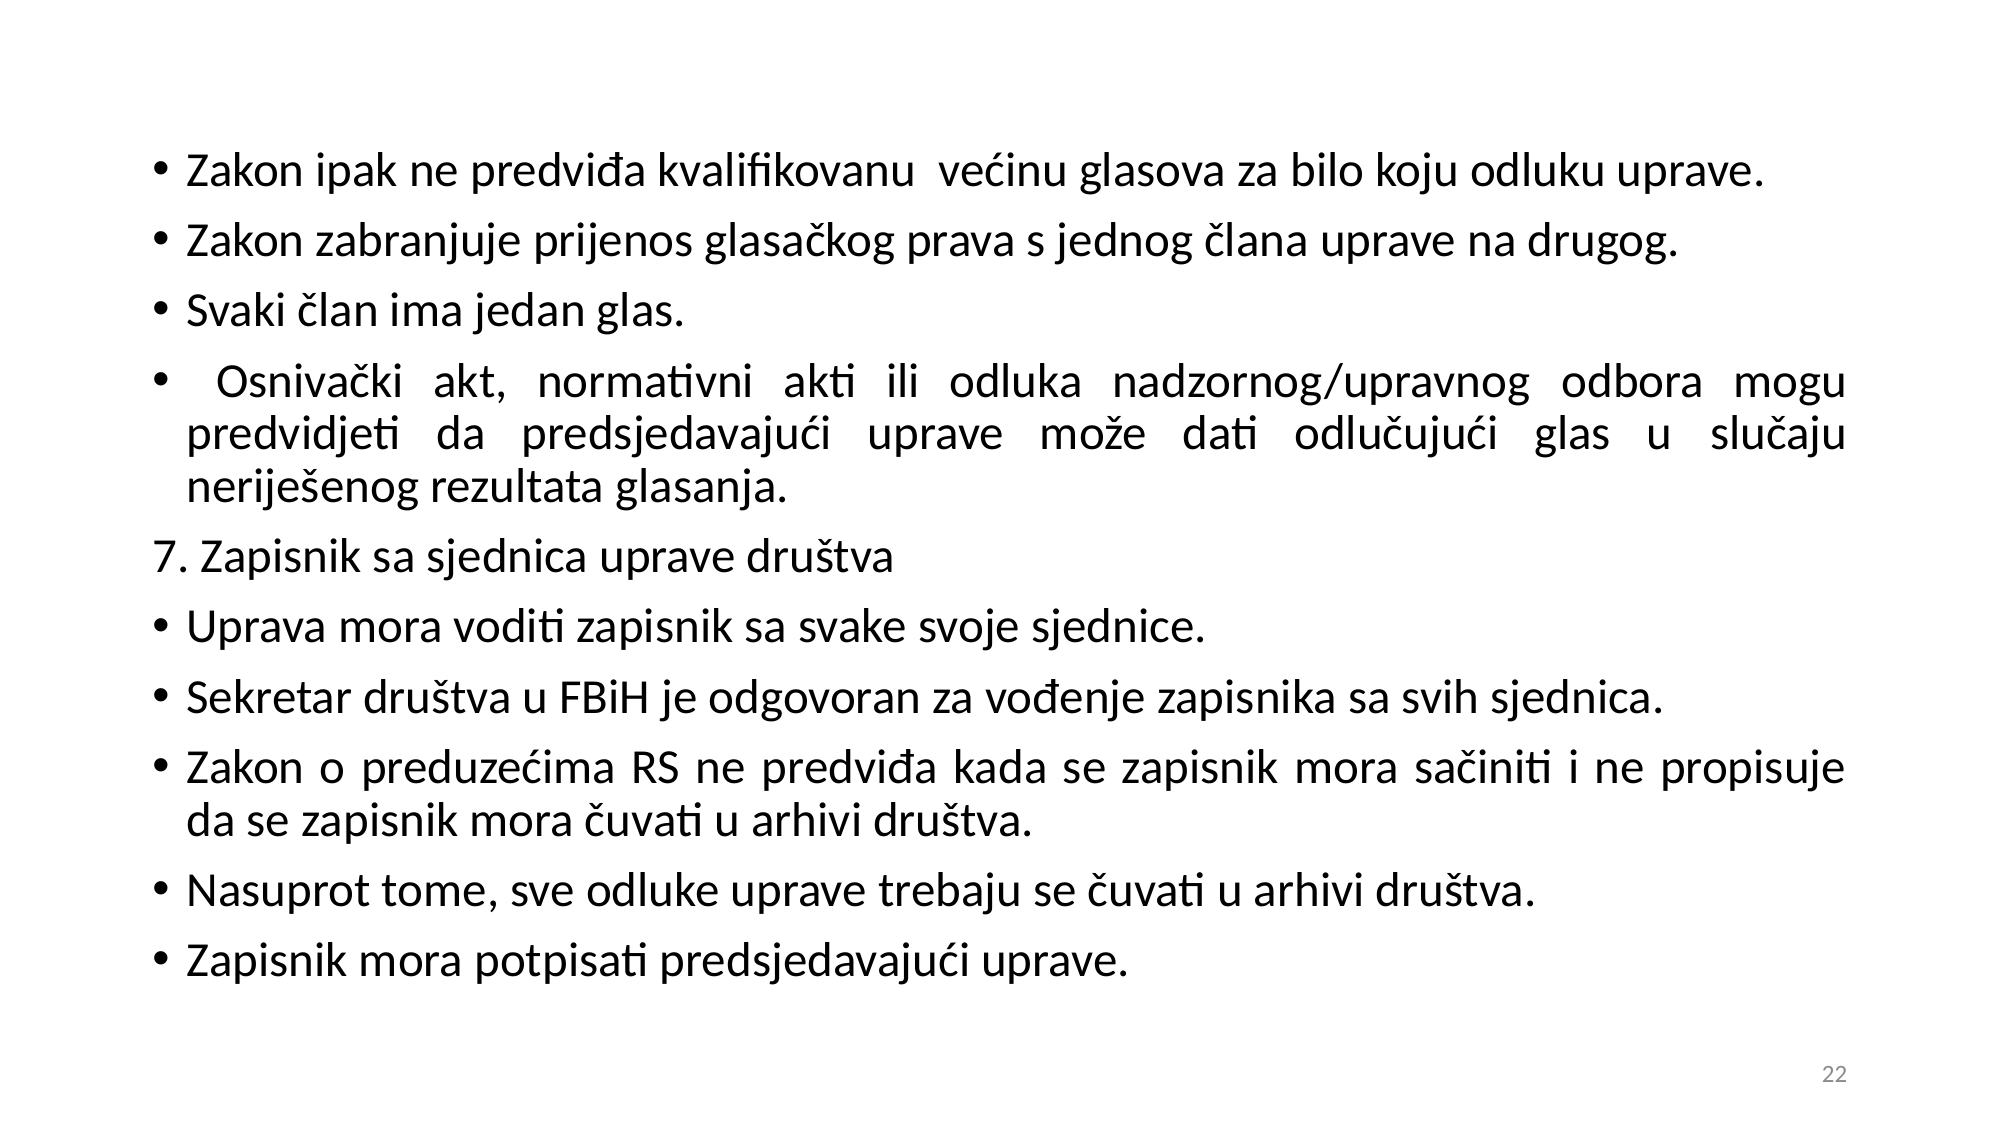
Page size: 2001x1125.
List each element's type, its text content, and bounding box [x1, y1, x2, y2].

slide_number 22 [1412, 1042, 1863, 1103]
list Zakon ipak ne predviđa kvalifikovanu većinu glasova za bilo koju odluku uprave. Zakon zabranjuje prijenos glasačkog prava s jednog člana uprave na drugog. Svaki član ima jedan glas. Osnivački akt, normativni akti ili odluka nadzornog/upravnog odbora mogu predvidjeti da predsjedavajući uprave može dati odlučujući glas u slučaju neriješenog rezultata glasanja. 7. Zapisnik sa sjednica uprave društva Uprava mora voditi zapisnik sa svake svoje sjednice. Sekretar društva u FBiH je odgovoran za vođenje zapisnika sa svih sjednica. Zakon o preduzećima RS ne predviđa kada se zapisnik mora sačiniti i ne propisuje da se zapisnik mora čuvati u arhivi društva. Nasuprot tome, sve odluke uprave trebaju se čuvati u arhivi društva. Zapisnik mora potpisati predsjedavajući uprave. [137, 136, 1863, 1014]
